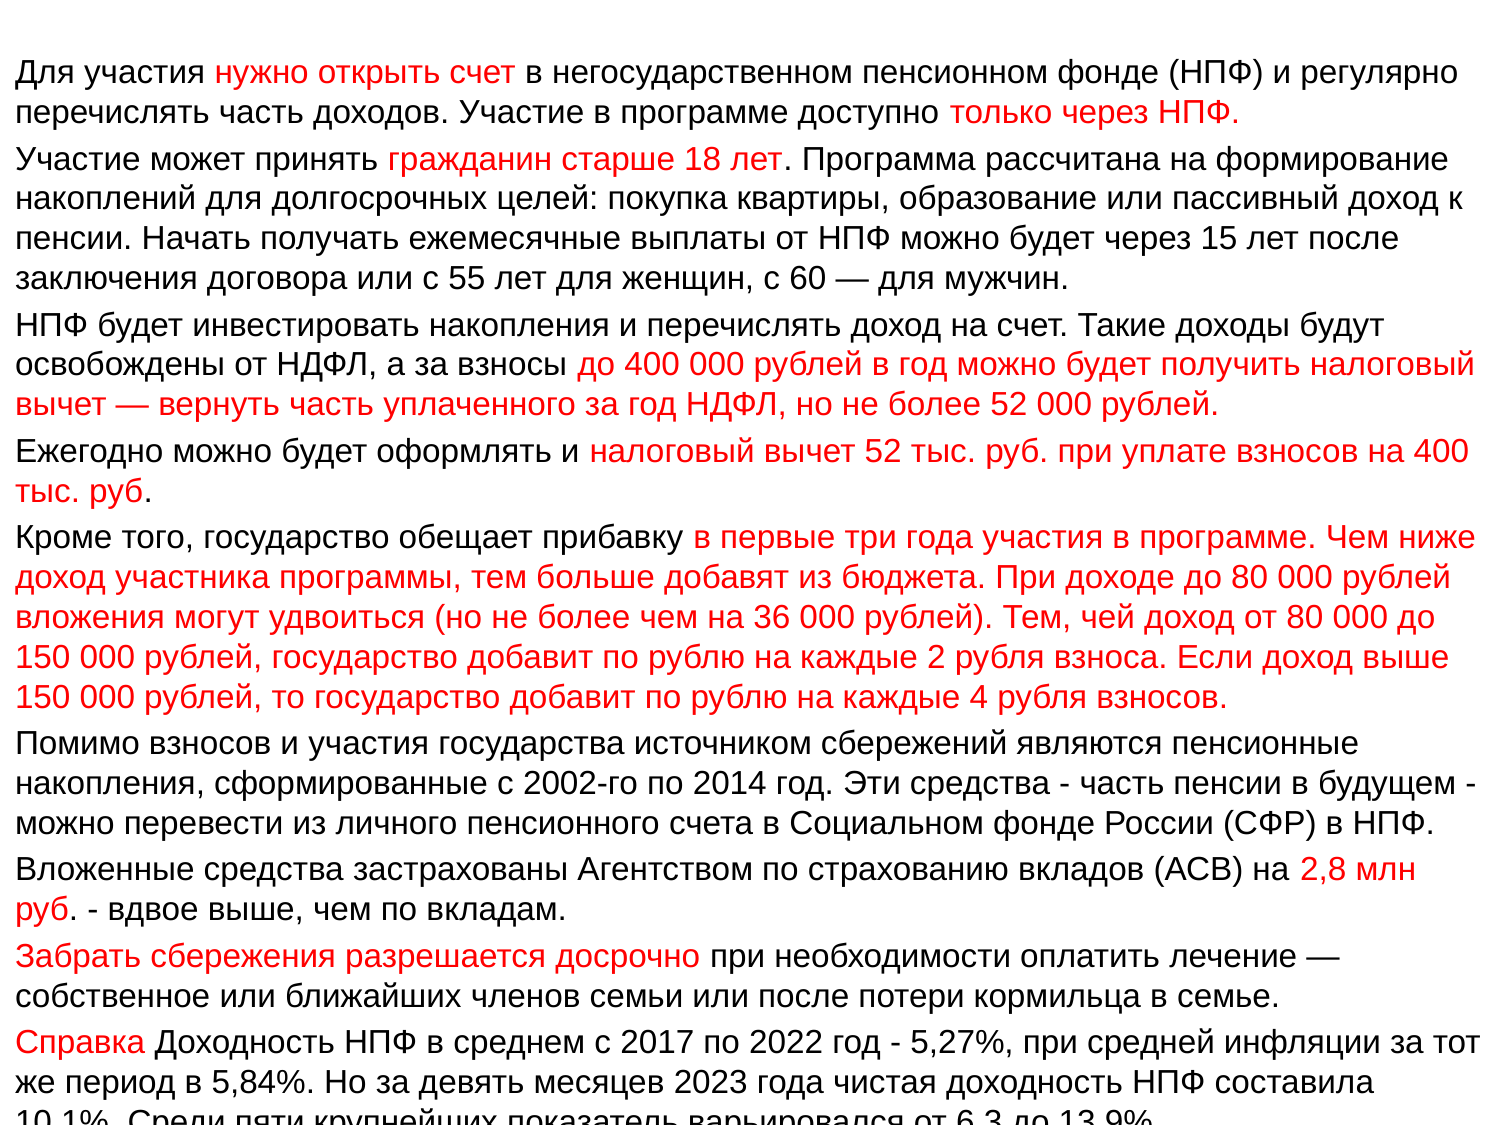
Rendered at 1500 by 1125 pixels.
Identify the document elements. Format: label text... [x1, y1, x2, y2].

list Для участия нужно открыть счет в негосударственном пенсионном фонде (НПФ) и регулярно перечислять часть доходов. Участие в программе доступно только через НПФ. Участие может принять гражданин старше 18 лет. Программа рассчитана на формирование накоплений для долгосрочных целей: покупка квартиры, образование или пассивный доход к пенсии. Начать получать ежемесячные выплаты от НПФ можно будет через 15 лет после заключения договора или с 55 лет для женщин, с 60 — для мужчин. НПФ будет инвестировать накопления и перечислять доход на счет. Такие доходы будут освобождены от НДФЛ, а за взносы до 400 000 рублей в год можно будет получить налоговый вычет — вернуть часть уплаченного за год НДФЛ, но не более 52 000 рублей. Ежегодно можно будет оформлять и налоговый вычет 52 тыс. руб. при уплате взносов на 400 тыс. руб. Кроме того, государство обещает прибавку в первые три года участия в программе. Чем ниже доход участника программы, тем больше добавят из бюджета. При доходе до 80 000 рублей вложения могут удвоиться (но не более чем на 36 000 рублей). Тем, чей доход от 80 000 до 150 000 рублей, государство добавит по рублю на каждые 2 рубля взноса. Если доход выше 150 000 рублей, то государство добавит по рублю на каждые 4 рубля взносов. Помимо взносов и участия государства источником сбережений являются пенсионные накопления, сформированные с 2002-го по 2014 год. Эти средства - часть пенсии в будущем - можно перевести из личного пенсионного счета в Социальном фонде России (СФР) в НПФ. Вложенные средства застрахованы Агентством по страхованию вкладов (АСВ) на 2,8 млн руб. - вдвое выше, чем по вкладам. Забрать сбережения разрешается досрочно при необходимости оплатить лечение — собственное или ближайших членов семьи или после потери кормильца в семье. Справка Доходность НПФ в среднем с 2017 по 2022 год - 5,27%, при средней инфляции за тот же период в 5,84%. Но за девять месяцев 2023 года чистая доходность НПФ составила 10,1%. Среди пяти крупнейших показатель варьировался от 6,3 до 13,9%. [0, 42, 1500, 1125]
